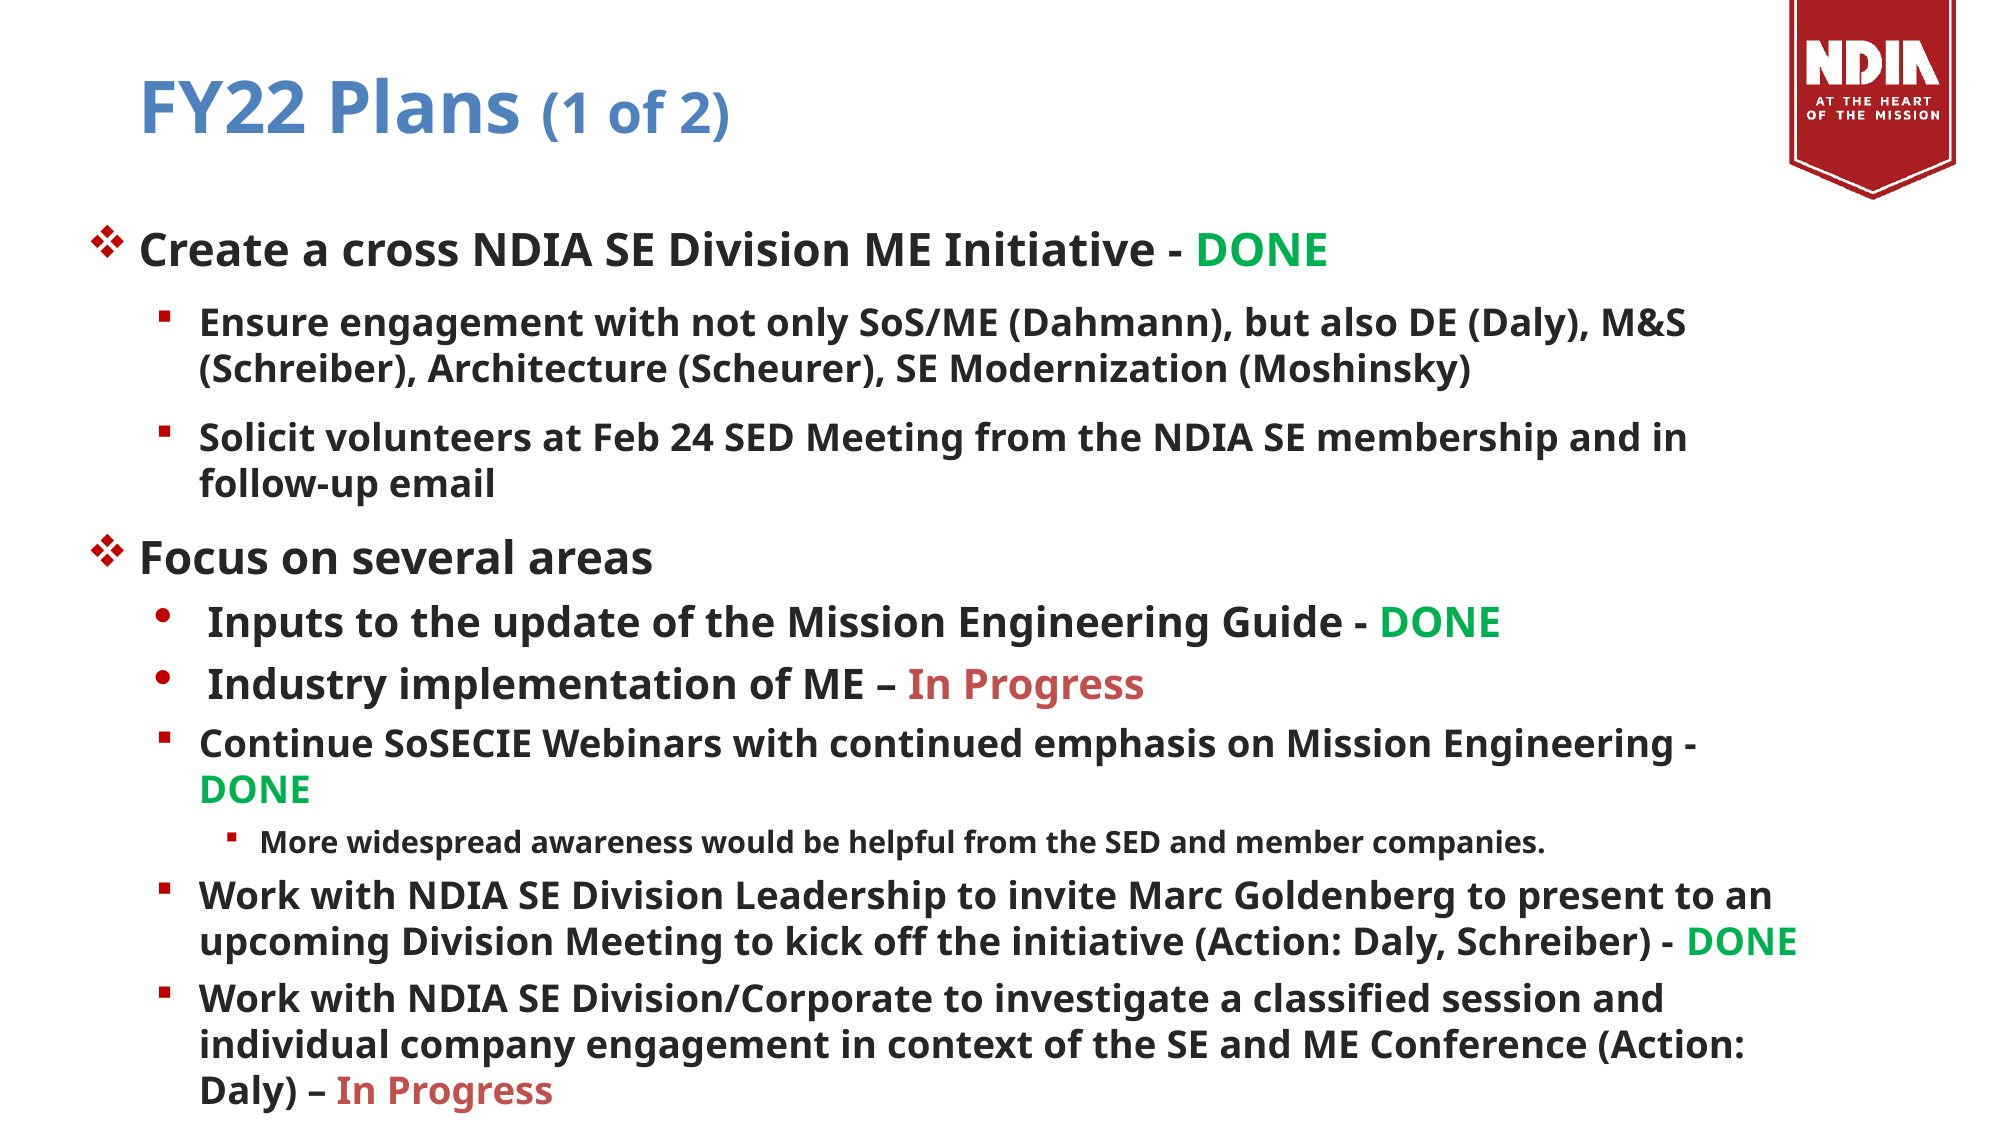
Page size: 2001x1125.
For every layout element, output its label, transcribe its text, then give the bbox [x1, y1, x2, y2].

title FY22 Plans (1 of 2) [124, 53, 2000, 156]
picture [1789, 0, 1956, 53]
list Create a cross NDIA SE Division ME Initiative - DONE Ensure engagement with not only SoS/ME (Dahmann), but also DE (Daly), M&S (Schreiber), Architecture (Scheurer), SE Modernization (Moshinsky) Solicit volunteers at Feb 24 SED Meeting from the NDIA SE membership and in follow-up email Focus on several areas Inputs to the update of the Mission Engineering Guide - DONE Industry implementation of ME – In Progress Continue SoSECIE Webinars with continued emphasis on Mission Engineering - DONE More widespread awareness would be helpful from the SED and member companies. Work with NDIA SE Division Leadership to invite Marc Goldenberg to present to an upcoming Division Meeting to kick off the initiative (Action: Daly, Schreiber) - DONE Work with NDIA SE Division/Corporate to investigate a classified session and individual company engagement in context of the SE and ME Conference (Action: Daly) – In Progress [71, 212, 1822, 1125]
picture [1789, 156, 1956, 200]
